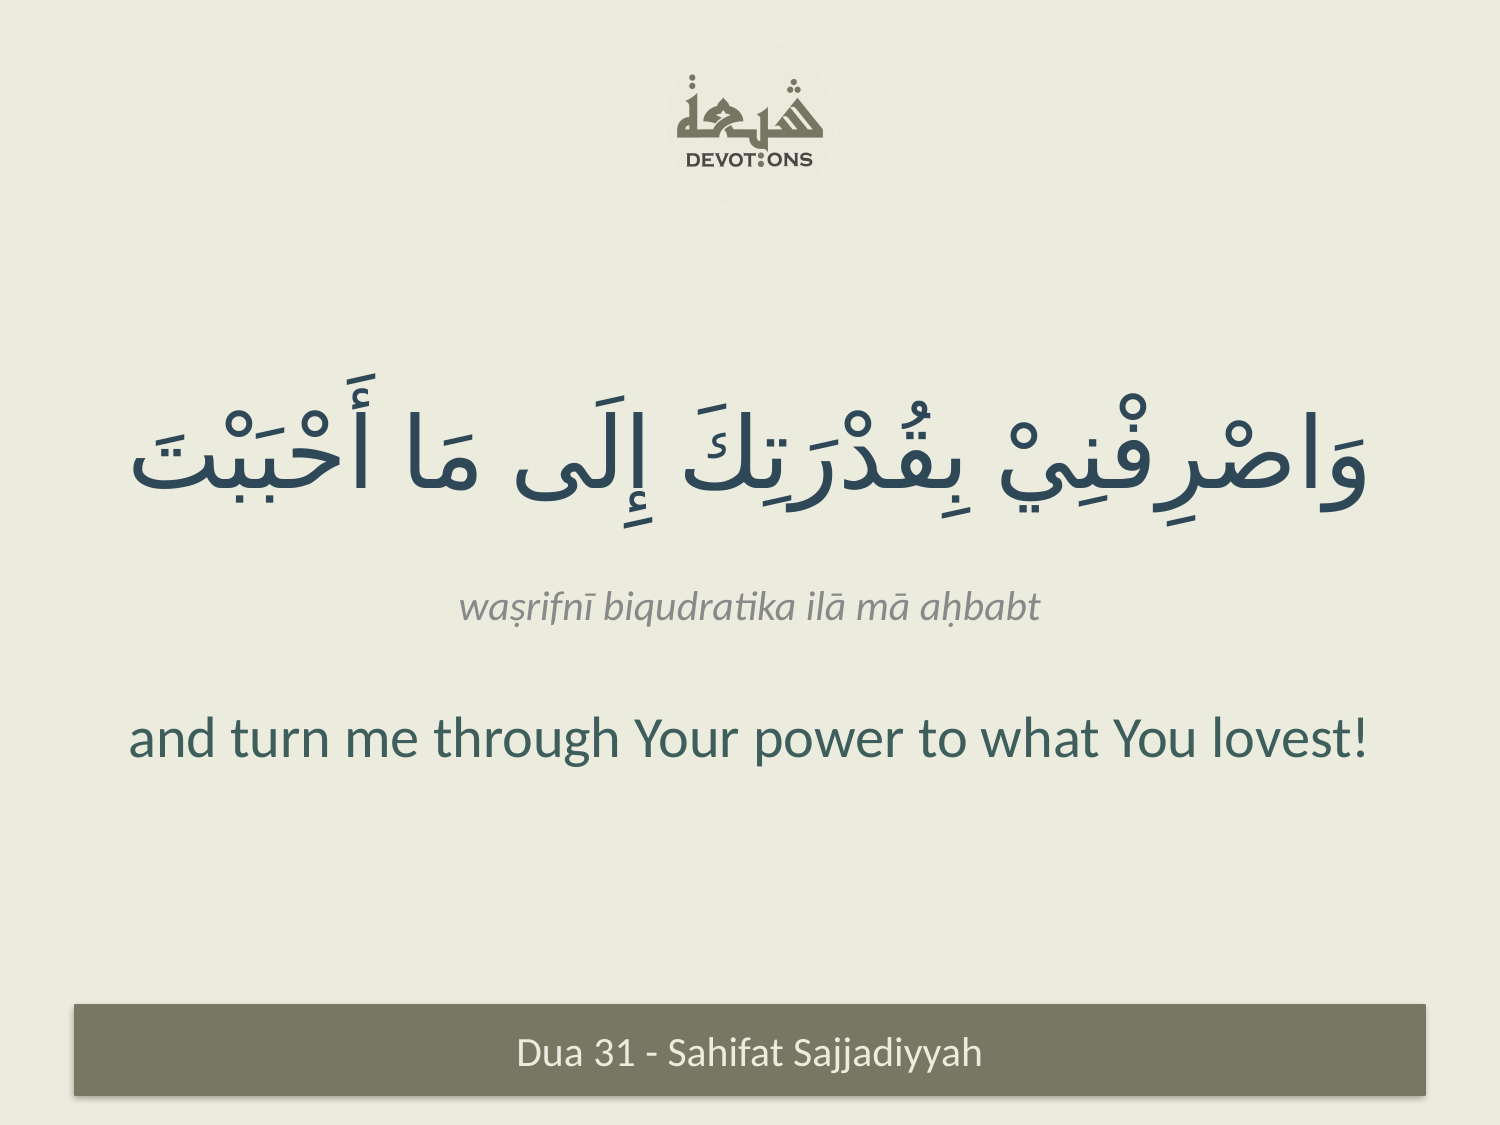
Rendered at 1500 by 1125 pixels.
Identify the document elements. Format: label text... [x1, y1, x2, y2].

picture [656, 29, 844, 218]
text_box [74, 1004, 1426, 1096]
text_box وَاصْرِفْنِيْ بِقُدْرَتِكَ إِلَى مَا أَحْبَبْتَ waṣrifnī biqudratika ilā mā aḥbabt and turn me through Your power to what You lovest! [74, 381, 1425, 776]
text_box Dua 31 - Sahifat Sajjadiyyah [501, 1017, 999, 1083]
